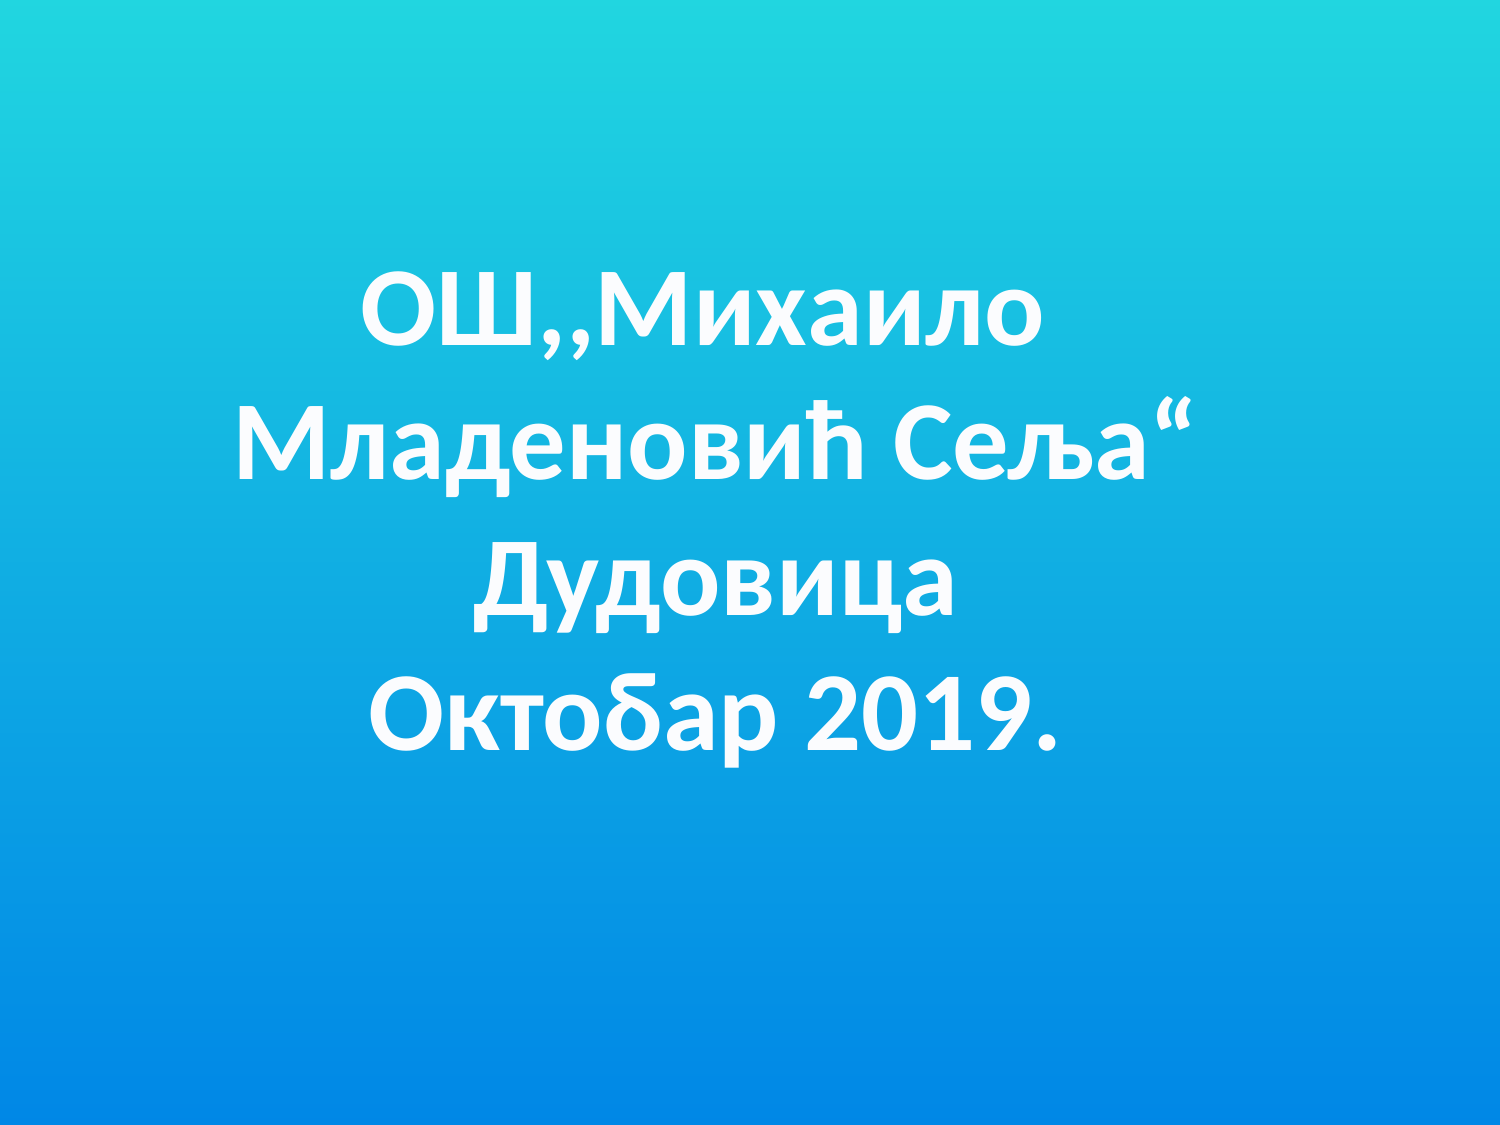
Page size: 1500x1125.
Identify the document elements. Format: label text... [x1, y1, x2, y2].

text_box ОШ,,Михаило Младеновић Сеља“ Дудовица Октобар 2019. [217, 224, 1215, 780]
